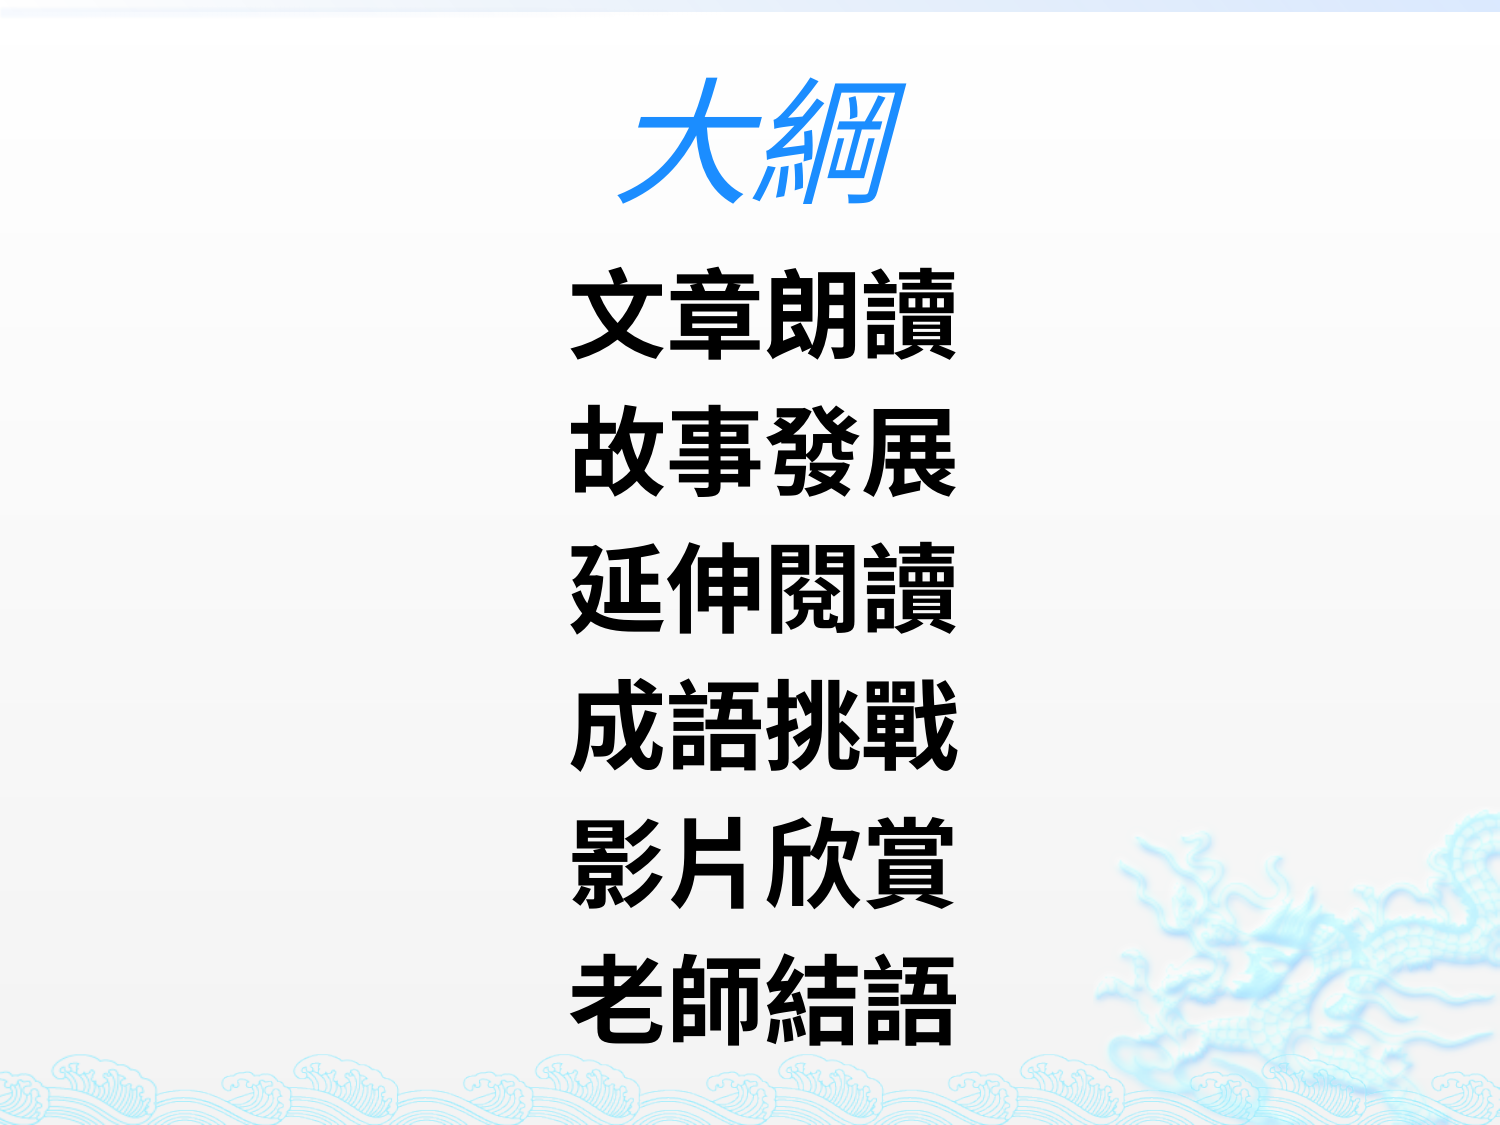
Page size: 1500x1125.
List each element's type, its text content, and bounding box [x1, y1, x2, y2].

title 大綱 [75, 45, 1425, 233]
list 文章朗讀 故事發展 延伸閱讀 成語挑戰 影片欣賞 老師結語 [75, 246, 1454, 1067]
